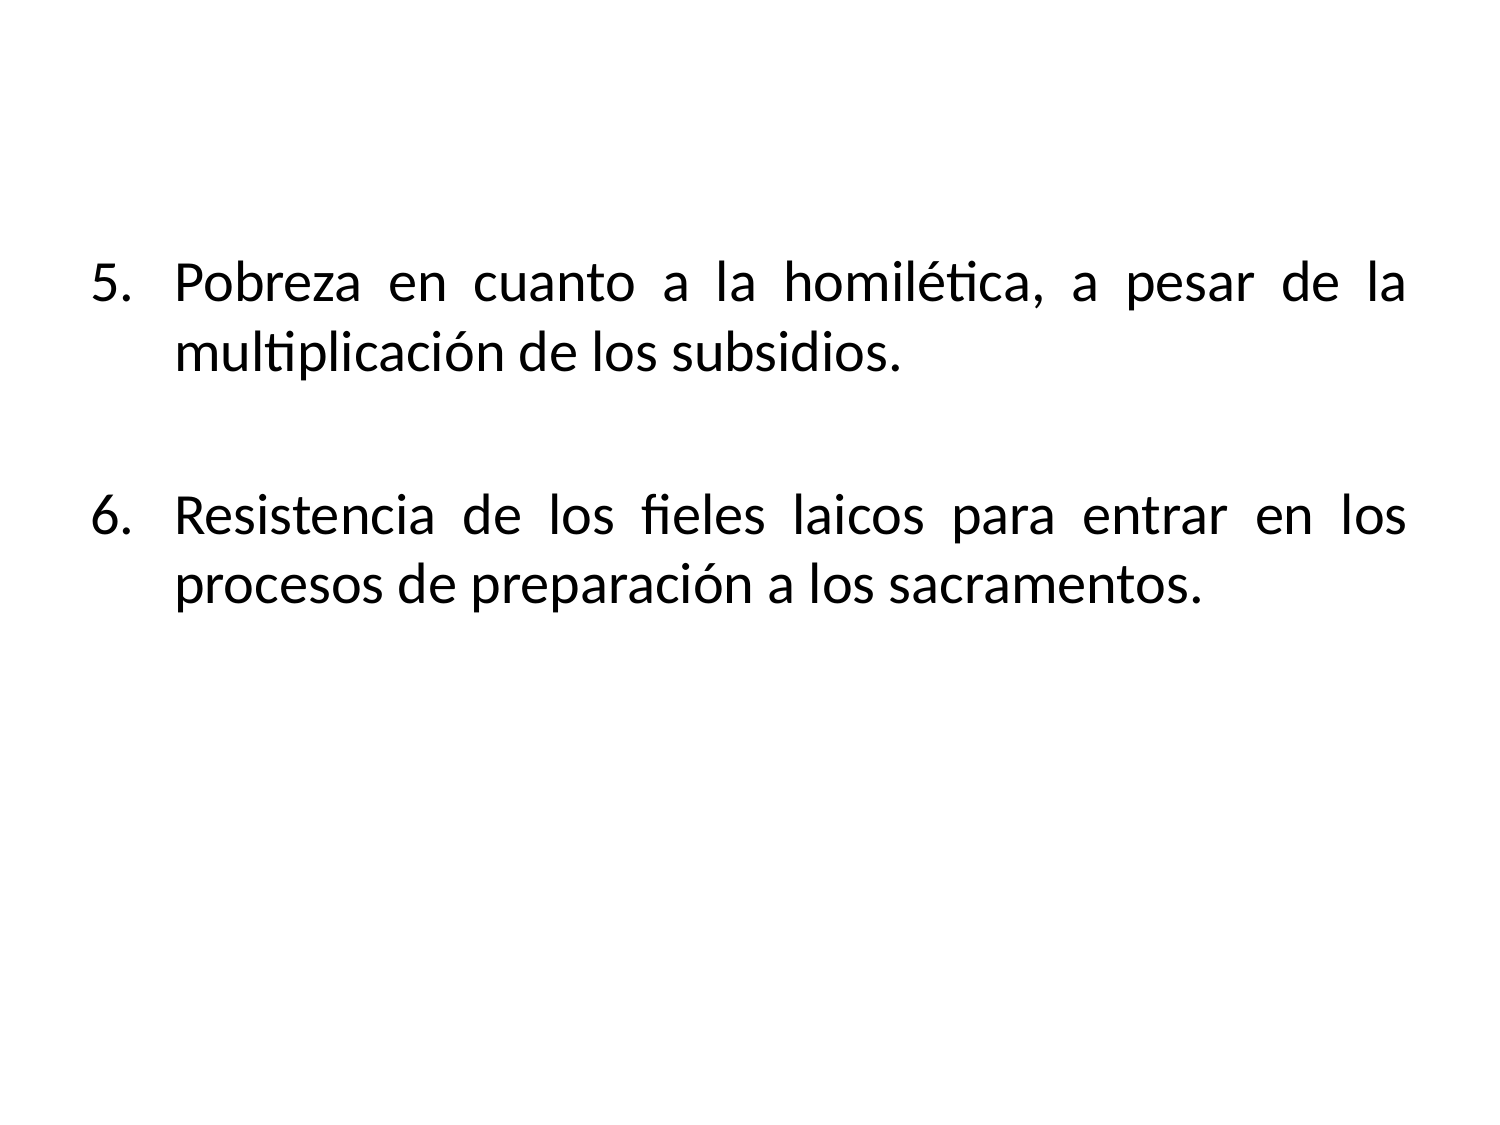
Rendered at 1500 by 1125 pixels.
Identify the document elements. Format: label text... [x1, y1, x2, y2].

list Pobreza en cuanto a la homilética, a pesar de la multiplicación de los subsidios. Resistencia de los fieles laicos para entrar en los procesos de preparación a los sacramentos. [75, 235, 1424, 1005]
